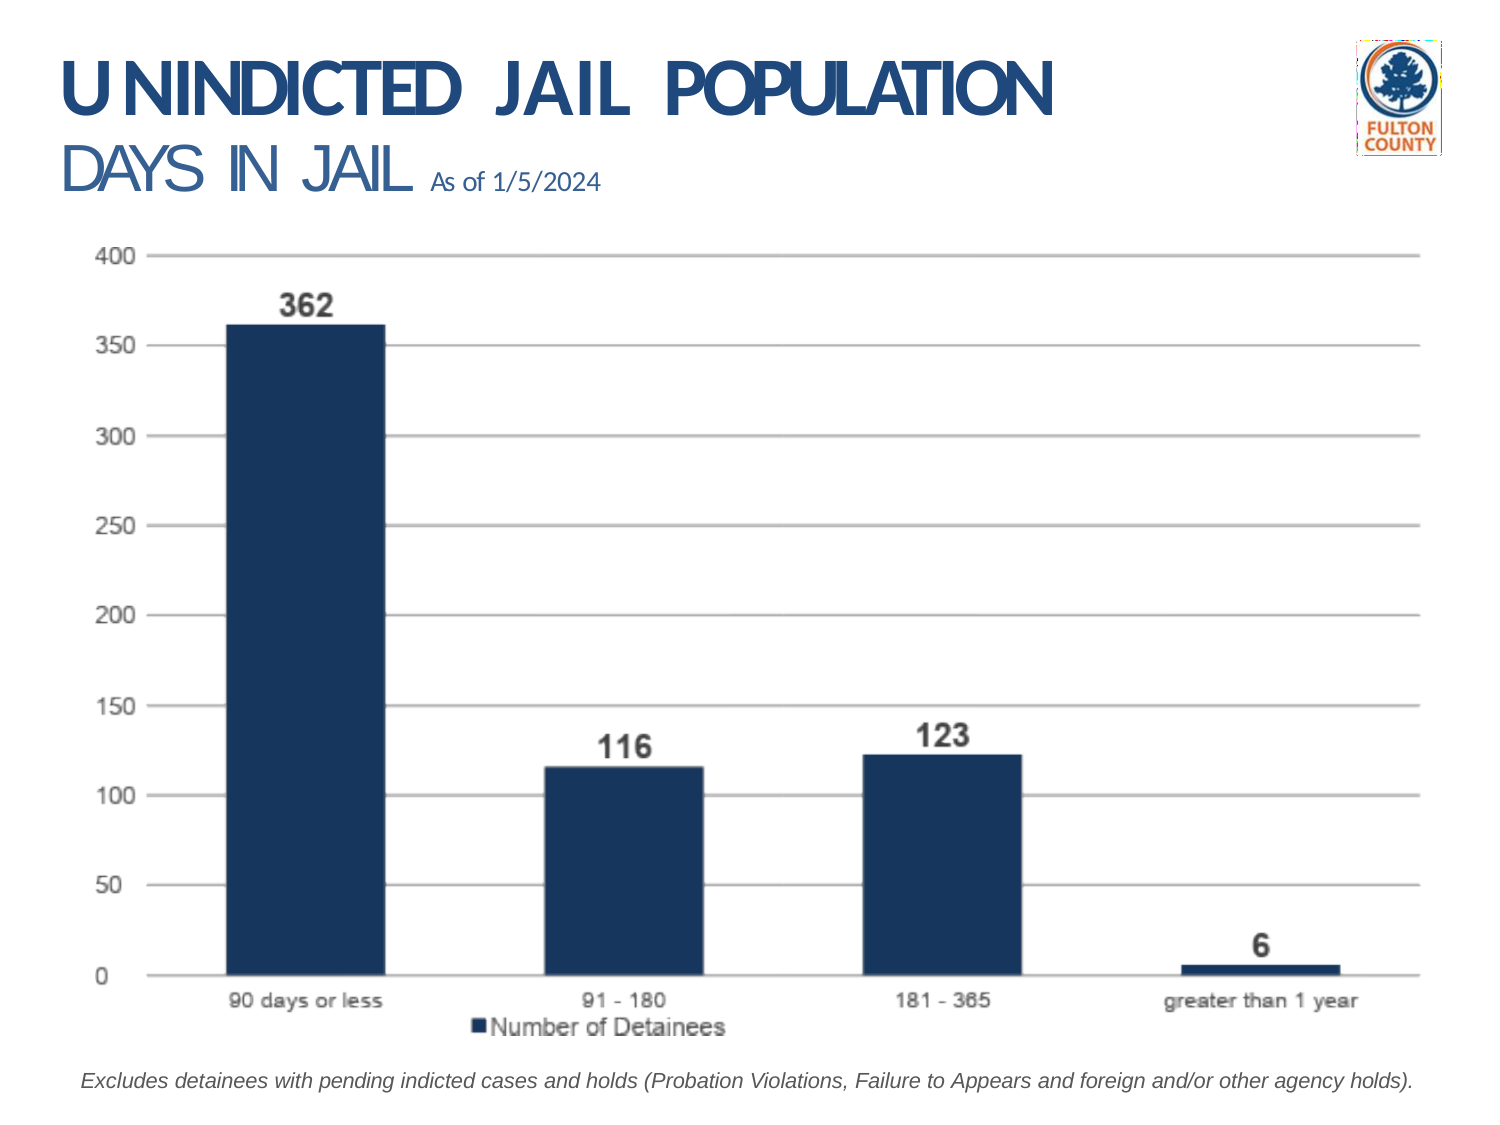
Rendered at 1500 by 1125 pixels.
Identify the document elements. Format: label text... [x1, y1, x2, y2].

picture [1355, 40, 1442, 156]
title U N I N D I C T E D J A I L P O P U L A T I O N DAYS IN JAIL As of 1/5/2024 [8, 2, 1321, 228]
text_box Excludes detainees with pending indicted cases and holds (Probation Violations, Failure to Appears and foreign and/or other agency holds). [78, 1066, 1438, 1093]
picture [95, 247, 1424, 1036]
